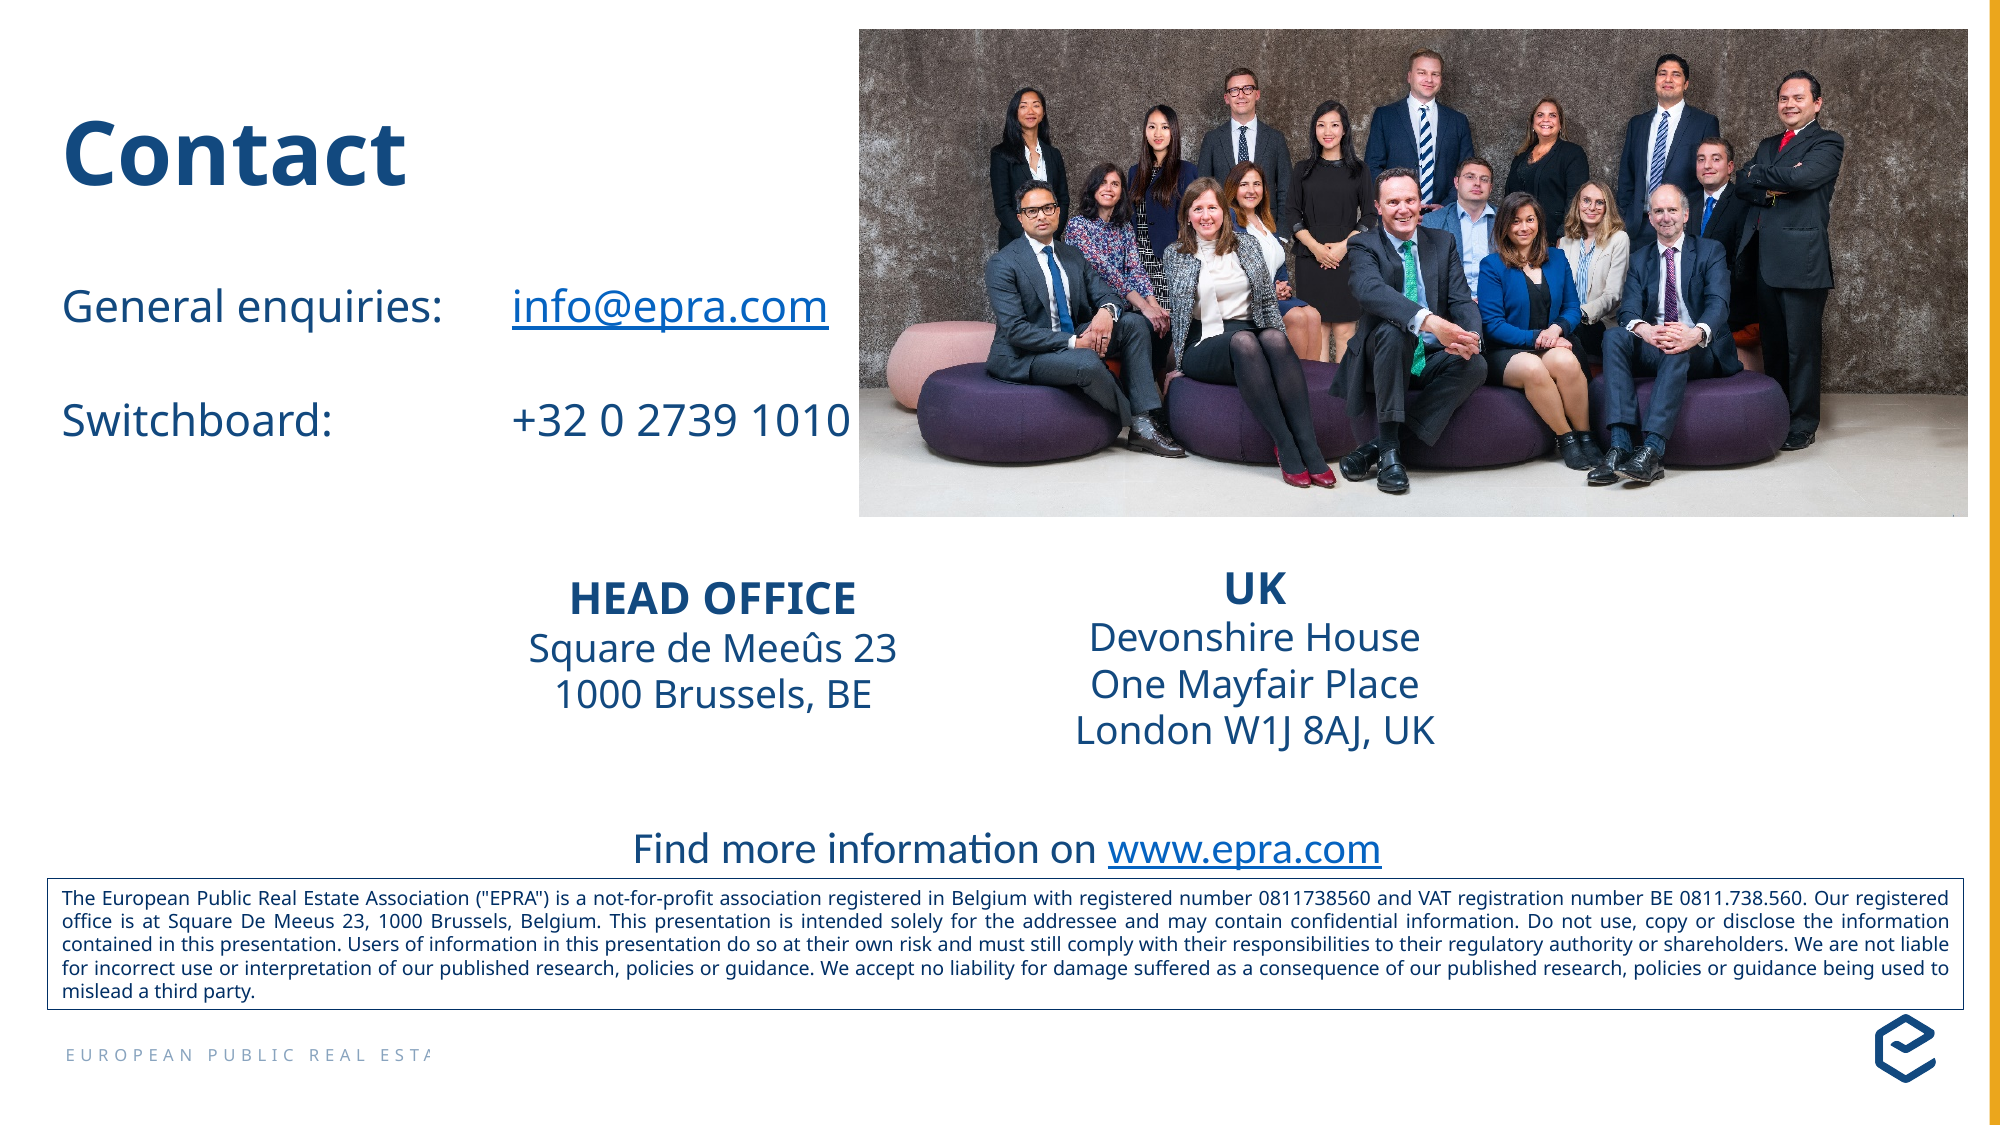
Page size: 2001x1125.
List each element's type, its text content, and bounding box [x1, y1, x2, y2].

text_box HEAD OFFICE Square de Meeûs 23 1000 Brussels, BE [489, 562, 936, 724]
picture [1875, 1015, 1936, 1083]
picture [859, 29, 1968, 517]
text_box The European Public Real Estate Association ("EPRA") is a not-for-profit association registered in Belgium with registered number 0811738560 and VAT registration number BE 0811.738.560. Our registered office is at Square De Meeus 23, 1000 Brussels, Belgium. This presentation is intended solely for the addressee and may contain confidential information. Do not use, copy or disclose the information contained in this presentation. Users of information in this presentation do so at their own risk and must still comply with their responsibilities to their regulatory authority or shareholders. We are not liable for incorrect use or interpretation of our published research, policies or guidance. We accept no liability for damage suffered as a consequence of our published research, policies or guidance being used to mislead a third party. [47, 878, 1964, 1010]
text_box UK Devonshire House One Mayfair Place London W1J 8AJ, UK [936, 552, 1574, 761]
list General enquiries: info@epra.com Switchboard: +32 0 2739 1010 Find more information on www.epra.com [61, 164, 1979, 1015]
title Contact [61, 92, 859, 164]
